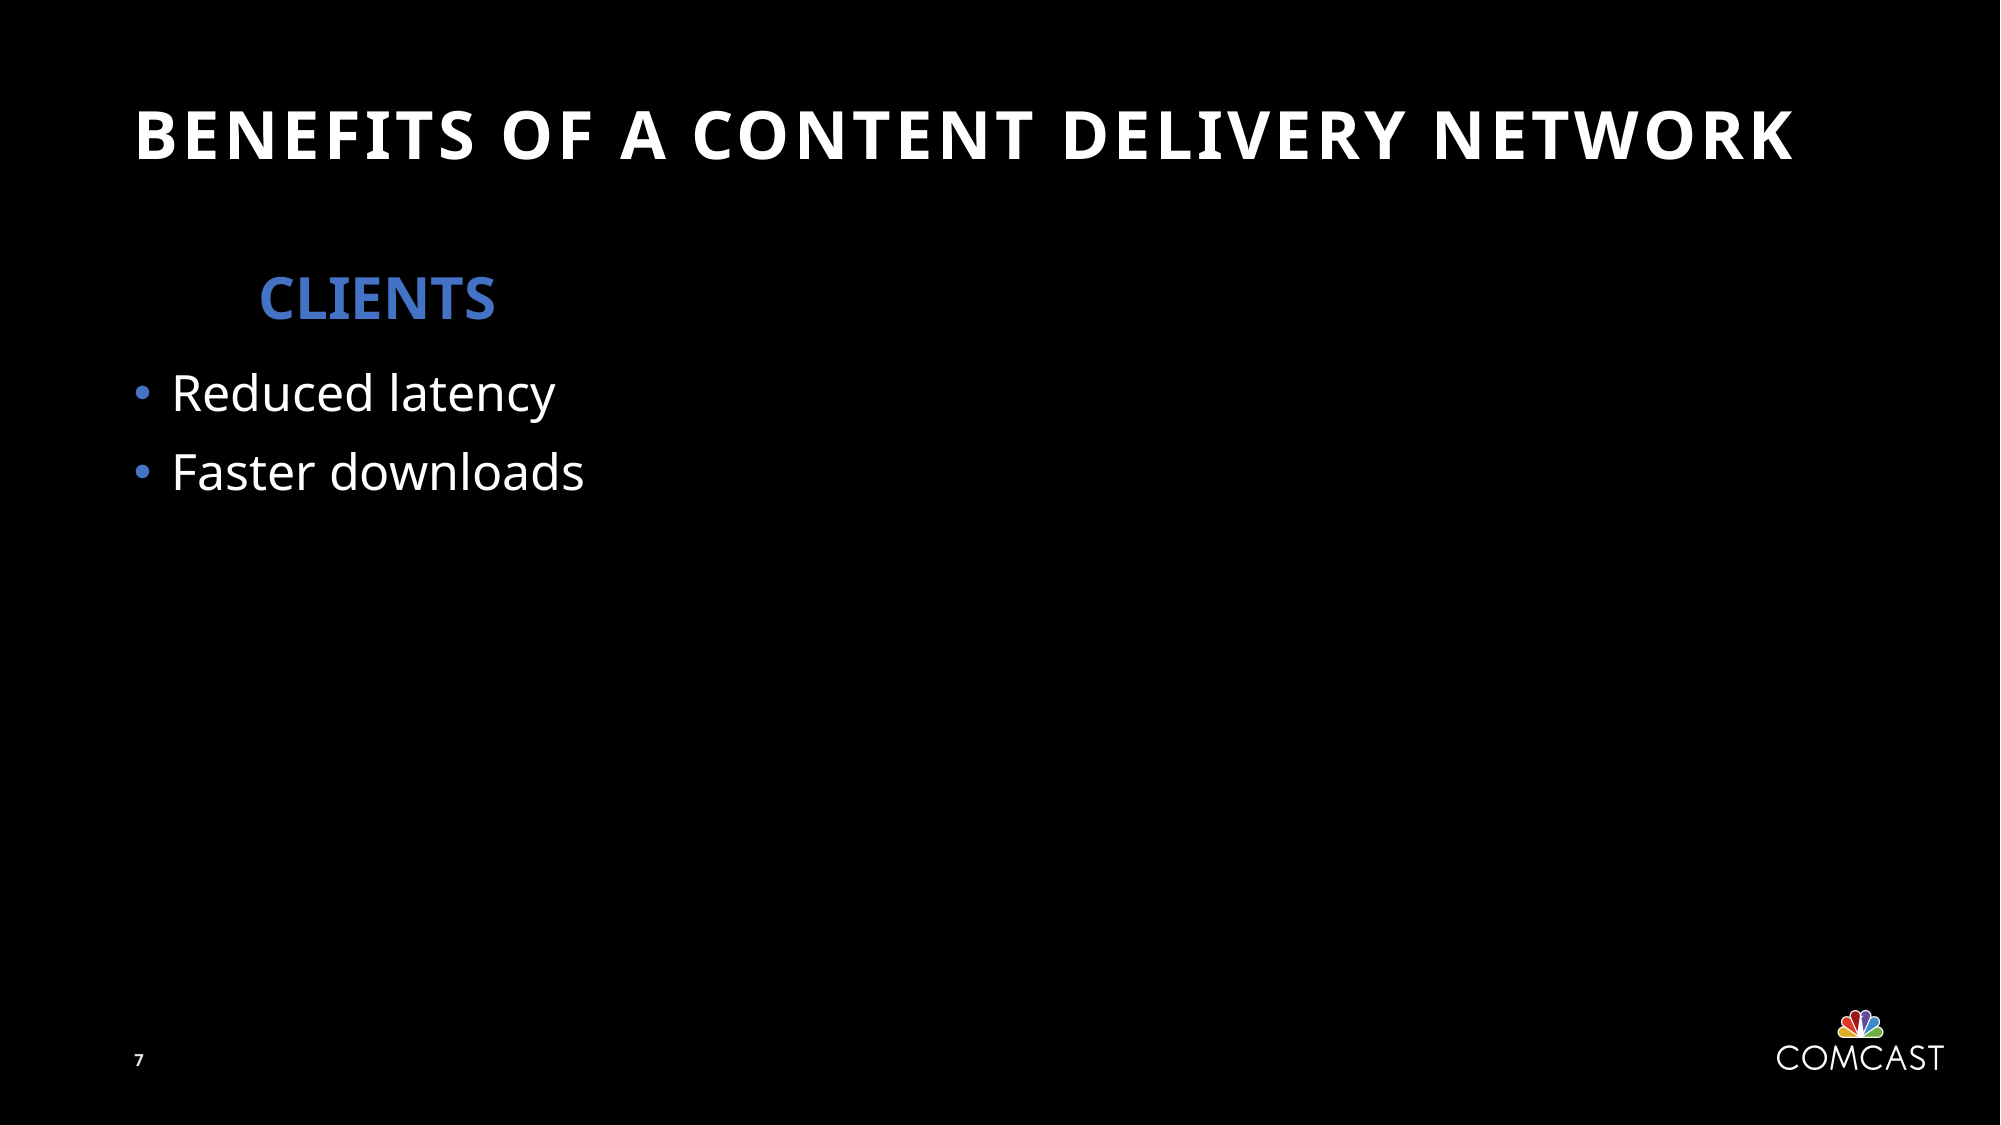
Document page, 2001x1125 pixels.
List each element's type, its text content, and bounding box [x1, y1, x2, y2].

picture [1777, 1010, 1944, 1070]
list Clients Reduced latency Faster downloads [133, 260, 622, 930]
title Benefits of a Content Delivery Network [133, 72, 1859, 199]
